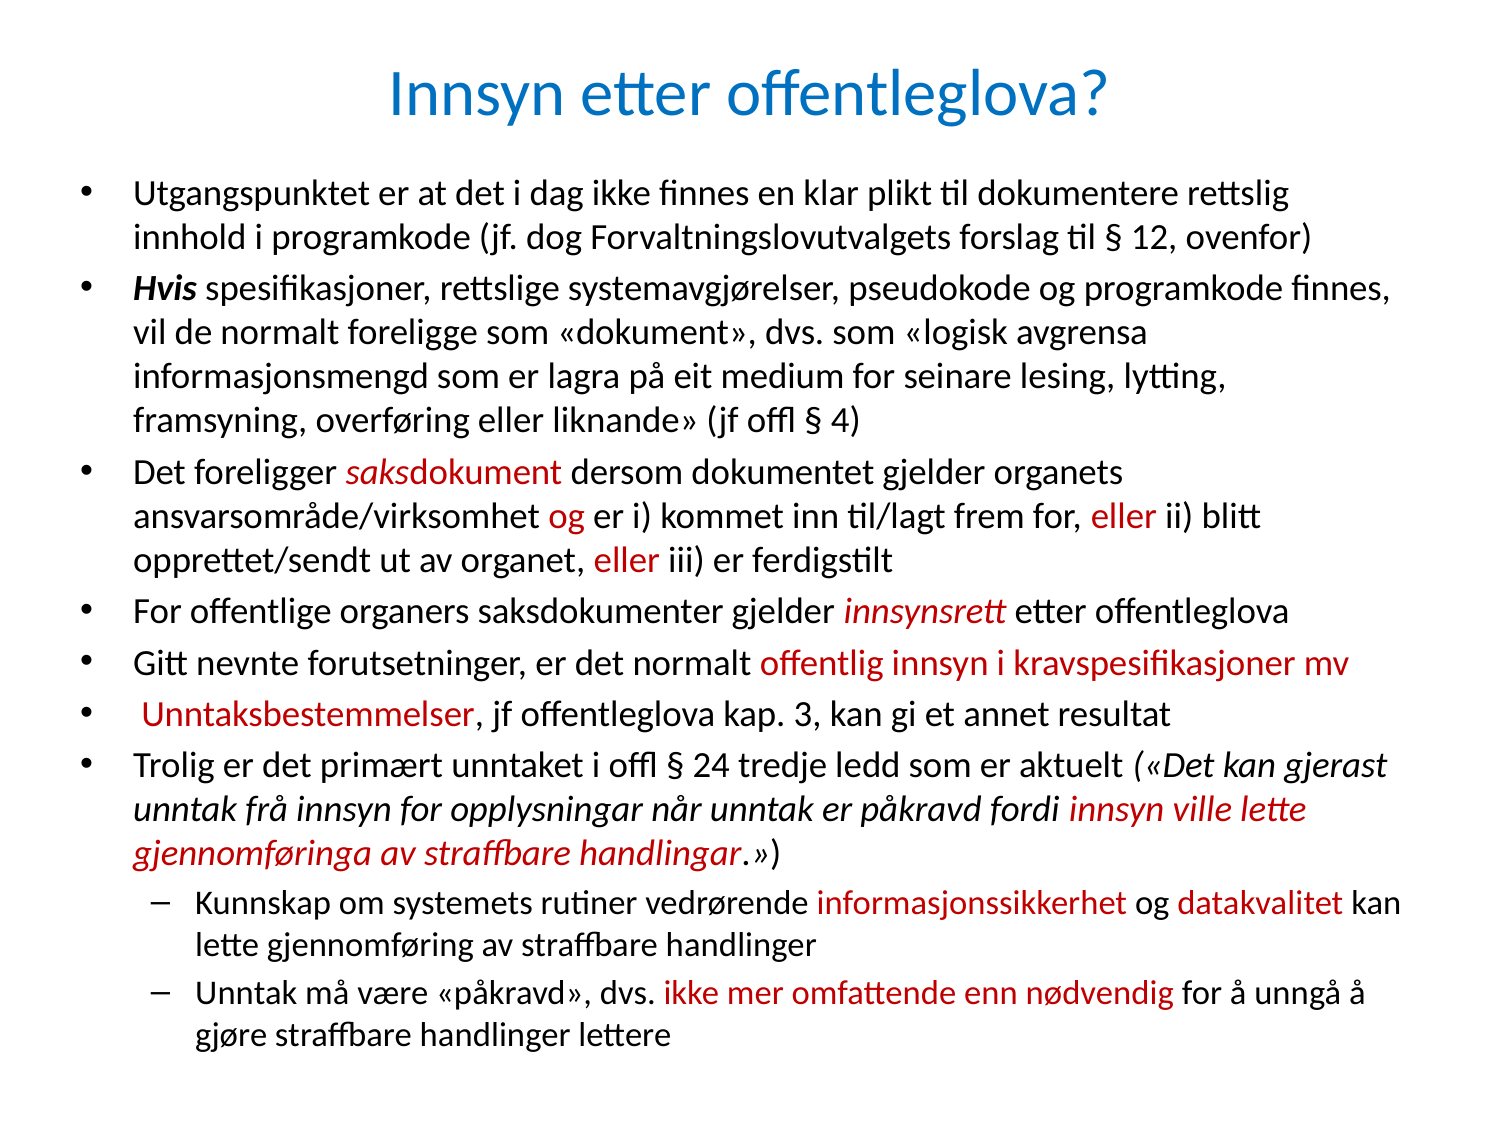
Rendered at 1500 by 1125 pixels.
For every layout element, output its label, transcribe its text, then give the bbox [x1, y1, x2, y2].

title Innsyn etter offentleglova? [75, 31, 1425, 147]
list Utgangspunktet er at det i dag ikke finnes en klar plikt til dokumentere rettslig innhold i programkode (jf. dog Forvaltningslovutvalgets forslag til § 12, ovenfor) Hvis spesifikasjoner, rettslige systemavgjørelser, pseudokode og programkode finnes, vil de normalt foreligge som «dokument», dvs. som «logisk avgrensa informasjonsmengd som er lagra på eit medium for seinare lesing, lytting, framsyning, overføring eller liknande» (jf offl § 4) Det foreligger saksdokument dersom dokumentet gjelder organets ansvarsområde/virksomhet og er i) kommet inn til/lagt frem for, eller ii) blitt opprettet/sendt ut av organet, eller iii) er ferdigstilt For offentlige organers saksdokumenter gjelder innsynsrett etter offentleglova Gitt nevnte forutsetninger, er det normalt offentlig innsyn i kravspesifikasjoner mv Unntaksbestemmelser, jf offentleglova kap. 3, kan gi et annet resultat Trolig er det primært unntaket i offl § 24 tredje ledd som er aktuelt («Det kan gjerast unntak frå innsyn for opplysningar når unntak er påkravd fordi innsyn ville lette gjennomføringa av straffbare handlingar.») Kunnskap om systemets rutiner vedrørende informasjonssikkerhet og datakvalitet kan lette gjennomføring av straffbare handlinger Unntak må være «påkravd», dvs. ikke mer omfattende enn nødvendig for å unngå å gjøre straffbare handlinger lettere [64, 160, 1425, 1083]
